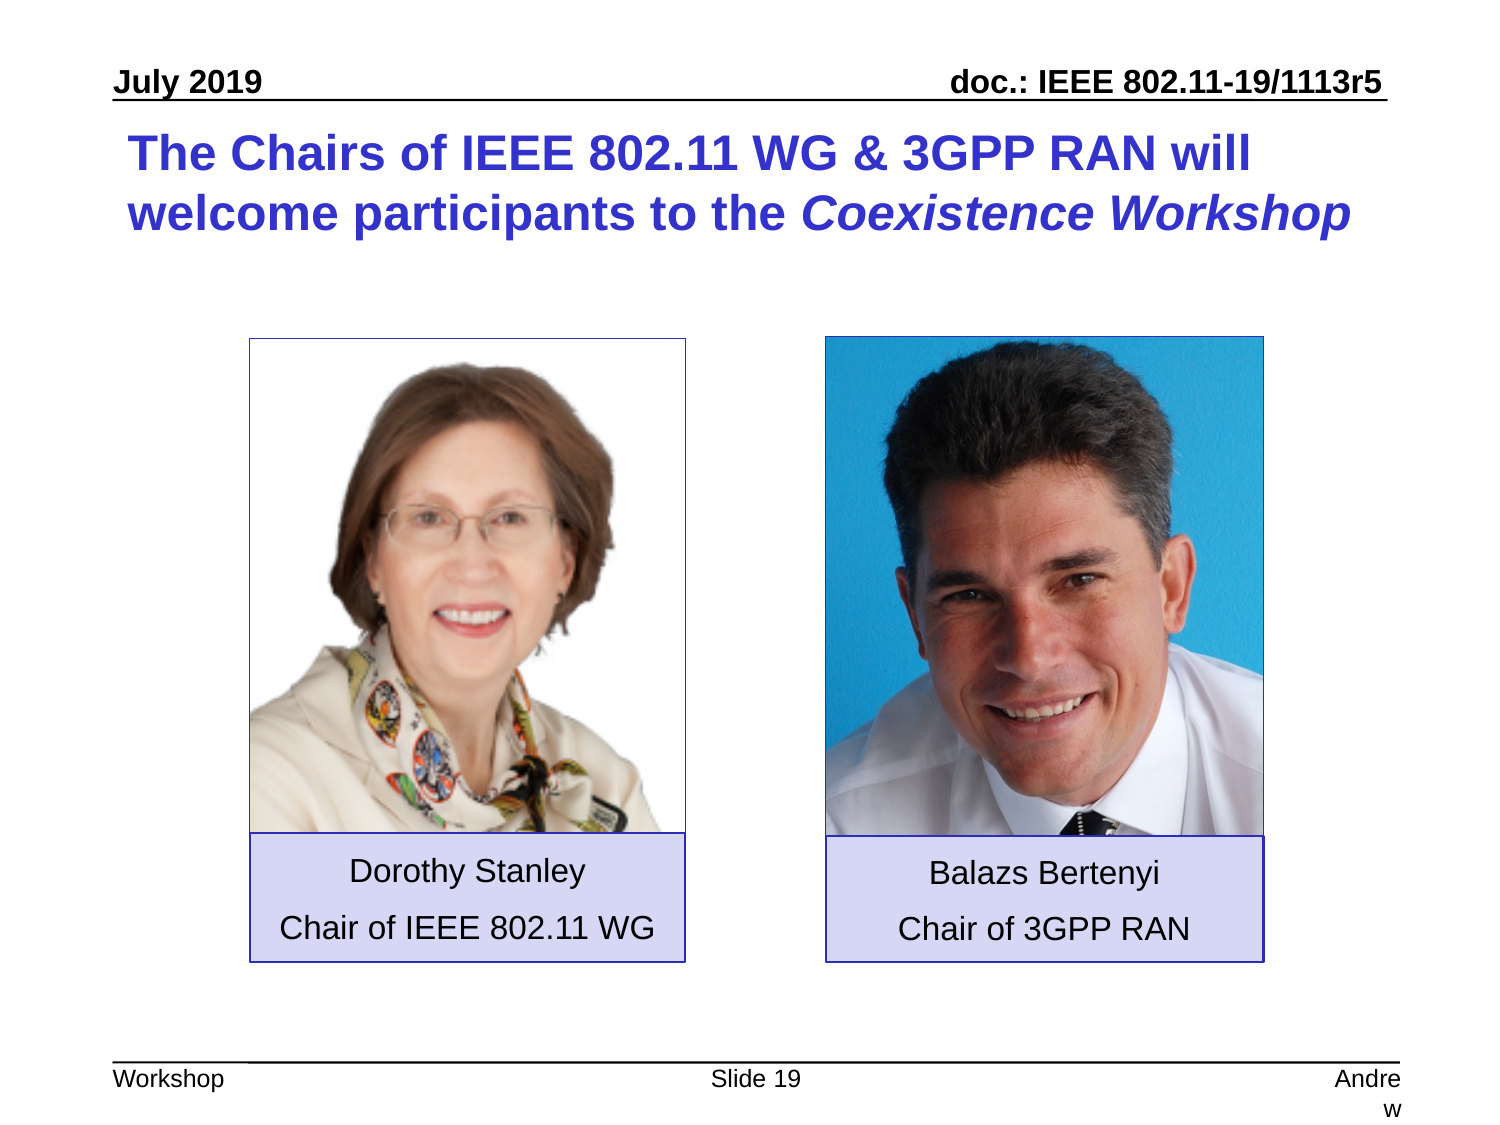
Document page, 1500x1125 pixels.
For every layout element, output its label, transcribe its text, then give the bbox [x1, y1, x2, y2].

title The Chairs of IEEE 802.11 WG & 3GPP RAN will welcome participants to the Coexistence Workshop [112, 112, 1388, 288]
slide_number Slide 19 [709, 1061, 803, 1093]
text_box Dorothy Stanley Chair of IEEE 802.11 WG [249, 842, 686, 963]
footer Andrew Myles, Cisco [1320, 1061, 1402, 1093]
picture [249, 337, 686, 836]
text_box Balazs Bertenyi Chair of 3GPP RAN [825, 843, 1264, 963]
picture [825, 335, 1264, 836]
